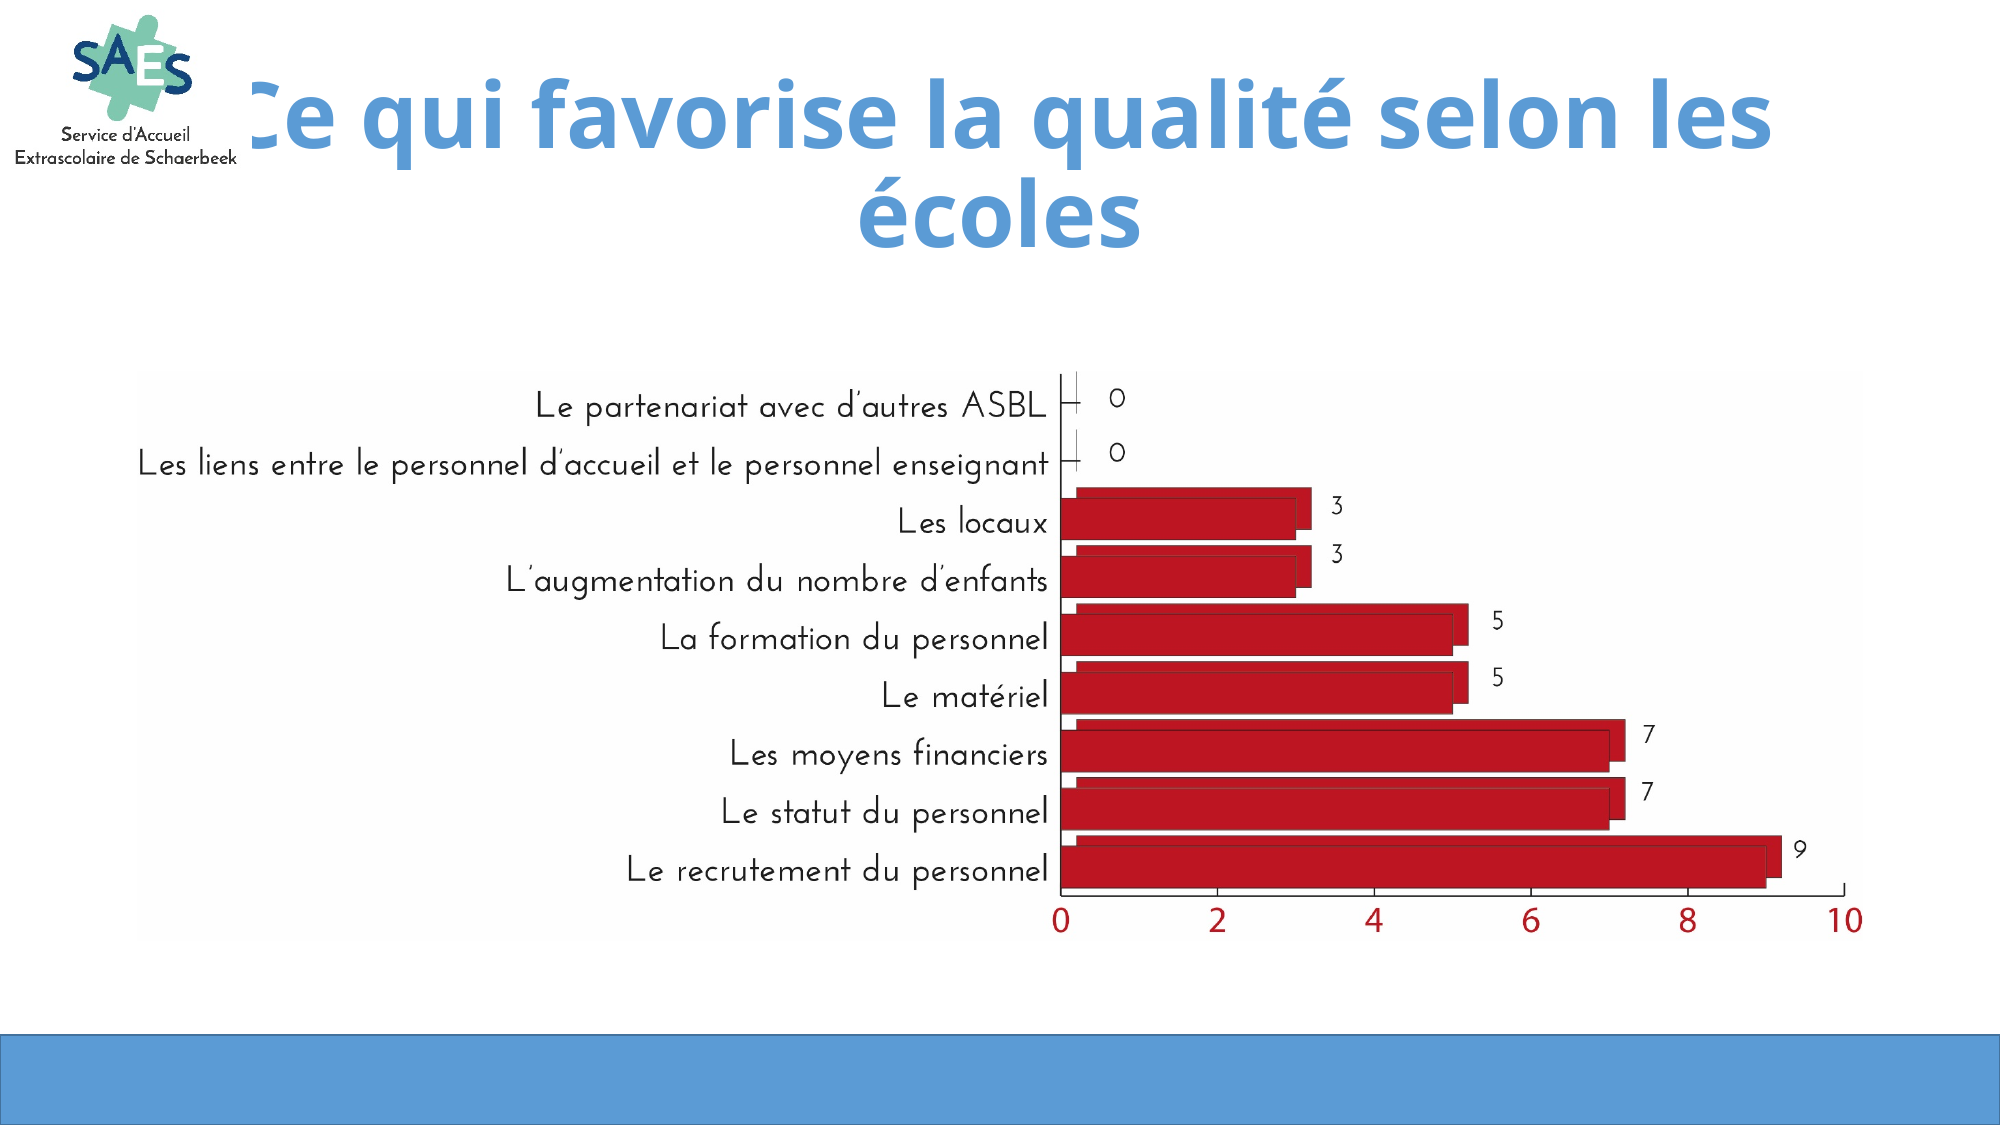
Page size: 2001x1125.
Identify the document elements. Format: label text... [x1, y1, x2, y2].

picture [0, 0, 252, 179]
text_box [0, 1034, 2000, 1125]
title Ce qui favorise la qualité selon les écoles [137, 59, 1863, 278]
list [137, 371, 1863, 941]
